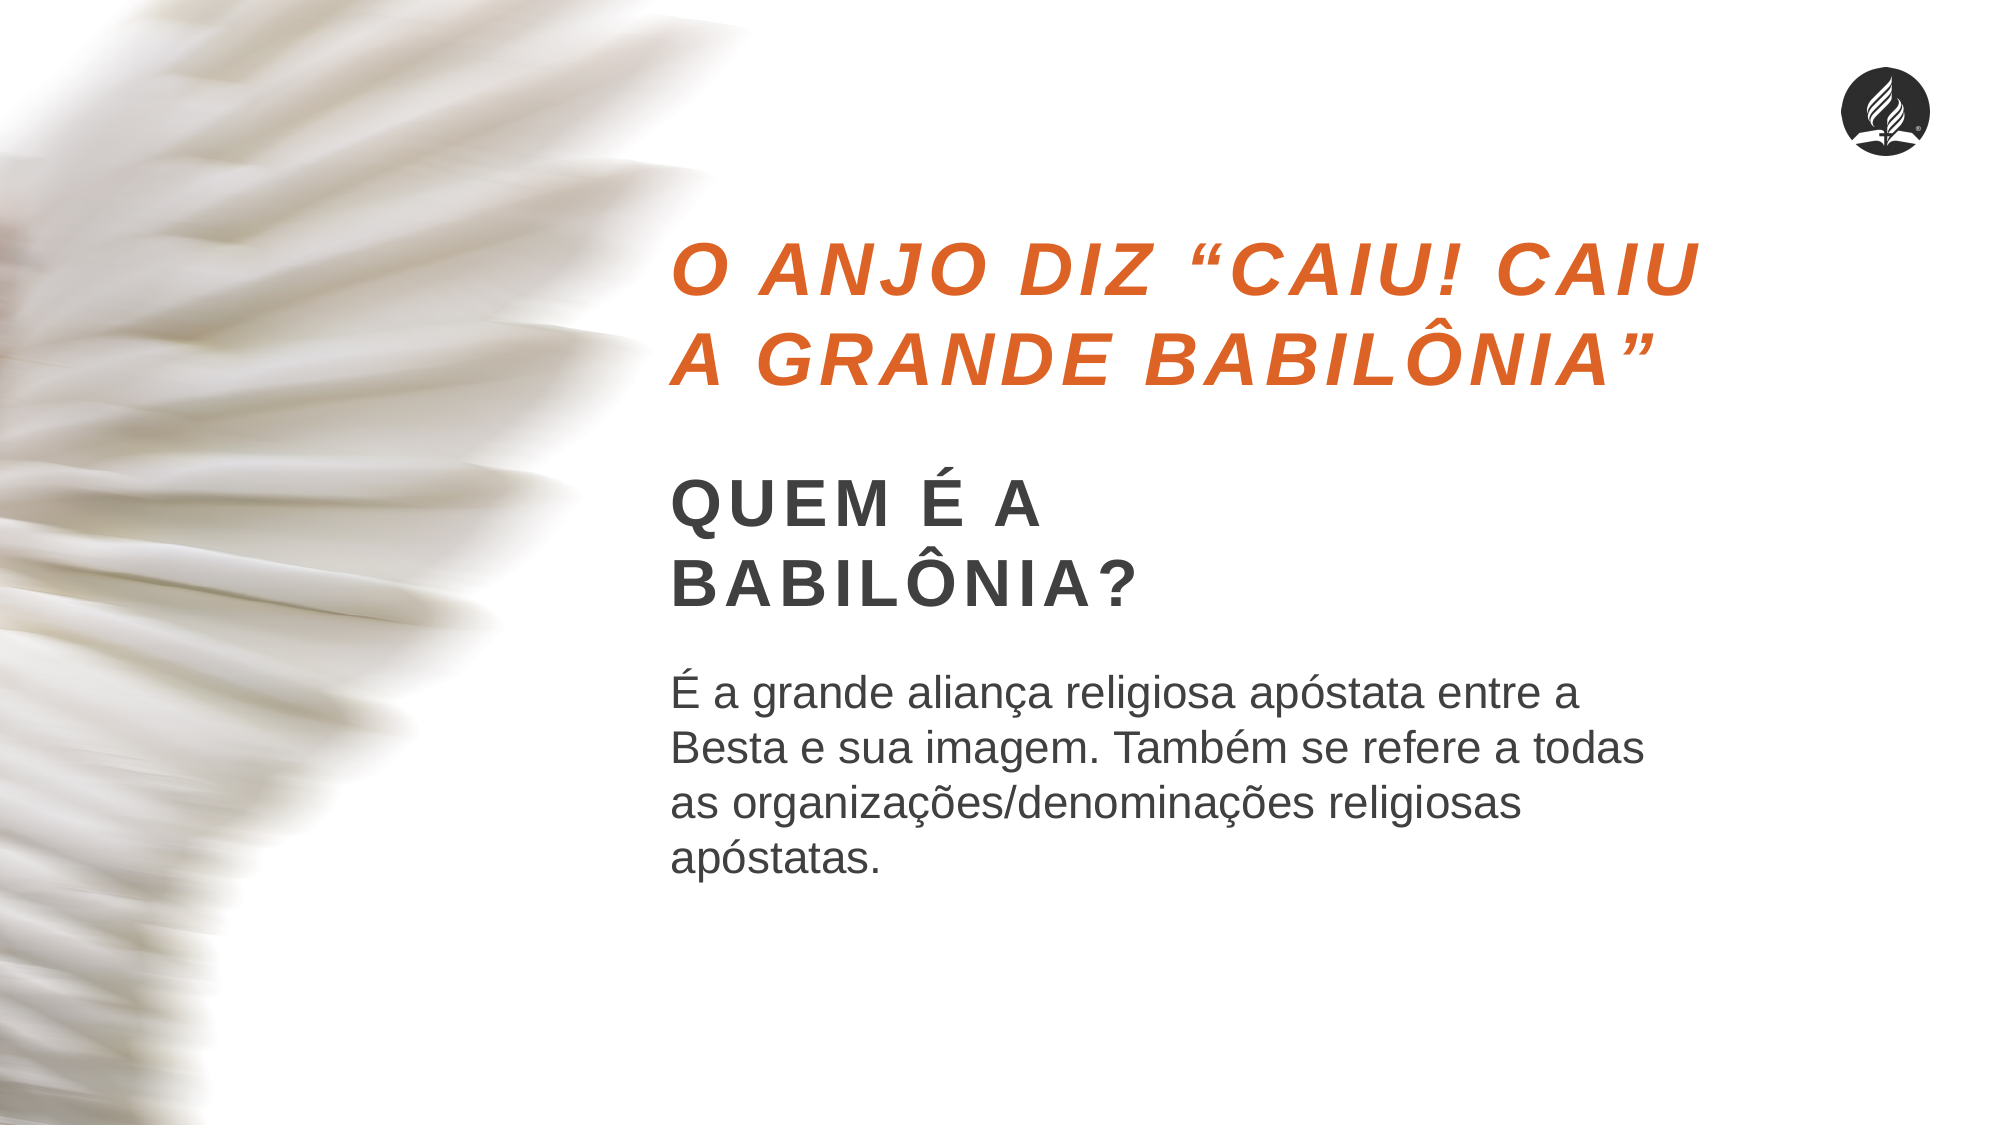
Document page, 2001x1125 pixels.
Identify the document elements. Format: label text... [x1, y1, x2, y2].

text_box QUEM É A BABILÔNIA? [977, 452, 1319, 628]
picture [1841, 67, 1930, 156]
text_box É a grande aliança religiosa apóstata entre a Besta e sua imagem. Também se refere a todas as organizações/denominações religiosas apóstatas. [977, 654, 1718, 778]
picture [0, 0, 1226, 1125]
text_box O ANJO DIZ “CAIU! CAIU A GRANDE BABILÔNIA” [977, 213, 1773, 408]
